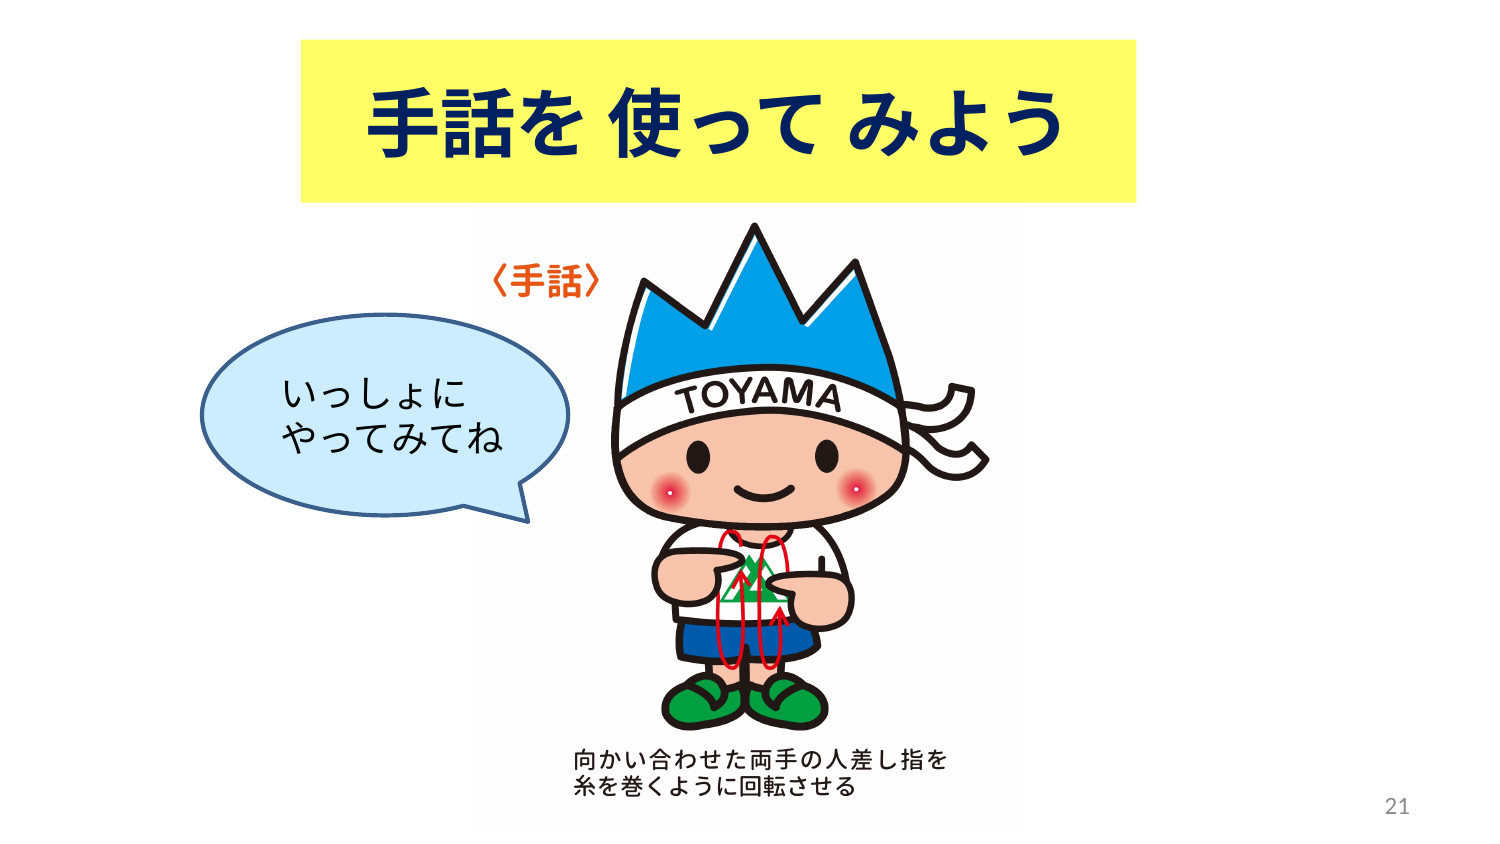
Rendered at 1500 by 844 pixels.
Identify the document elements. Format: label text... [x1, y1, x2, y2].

picture [468, 197, 1024, 829]
slide_number 21 [1074, 782, 1425, 827]
title 手話を 使って みよう [301, 39, 1137, 203]
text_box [201, 314, 569, 516]
